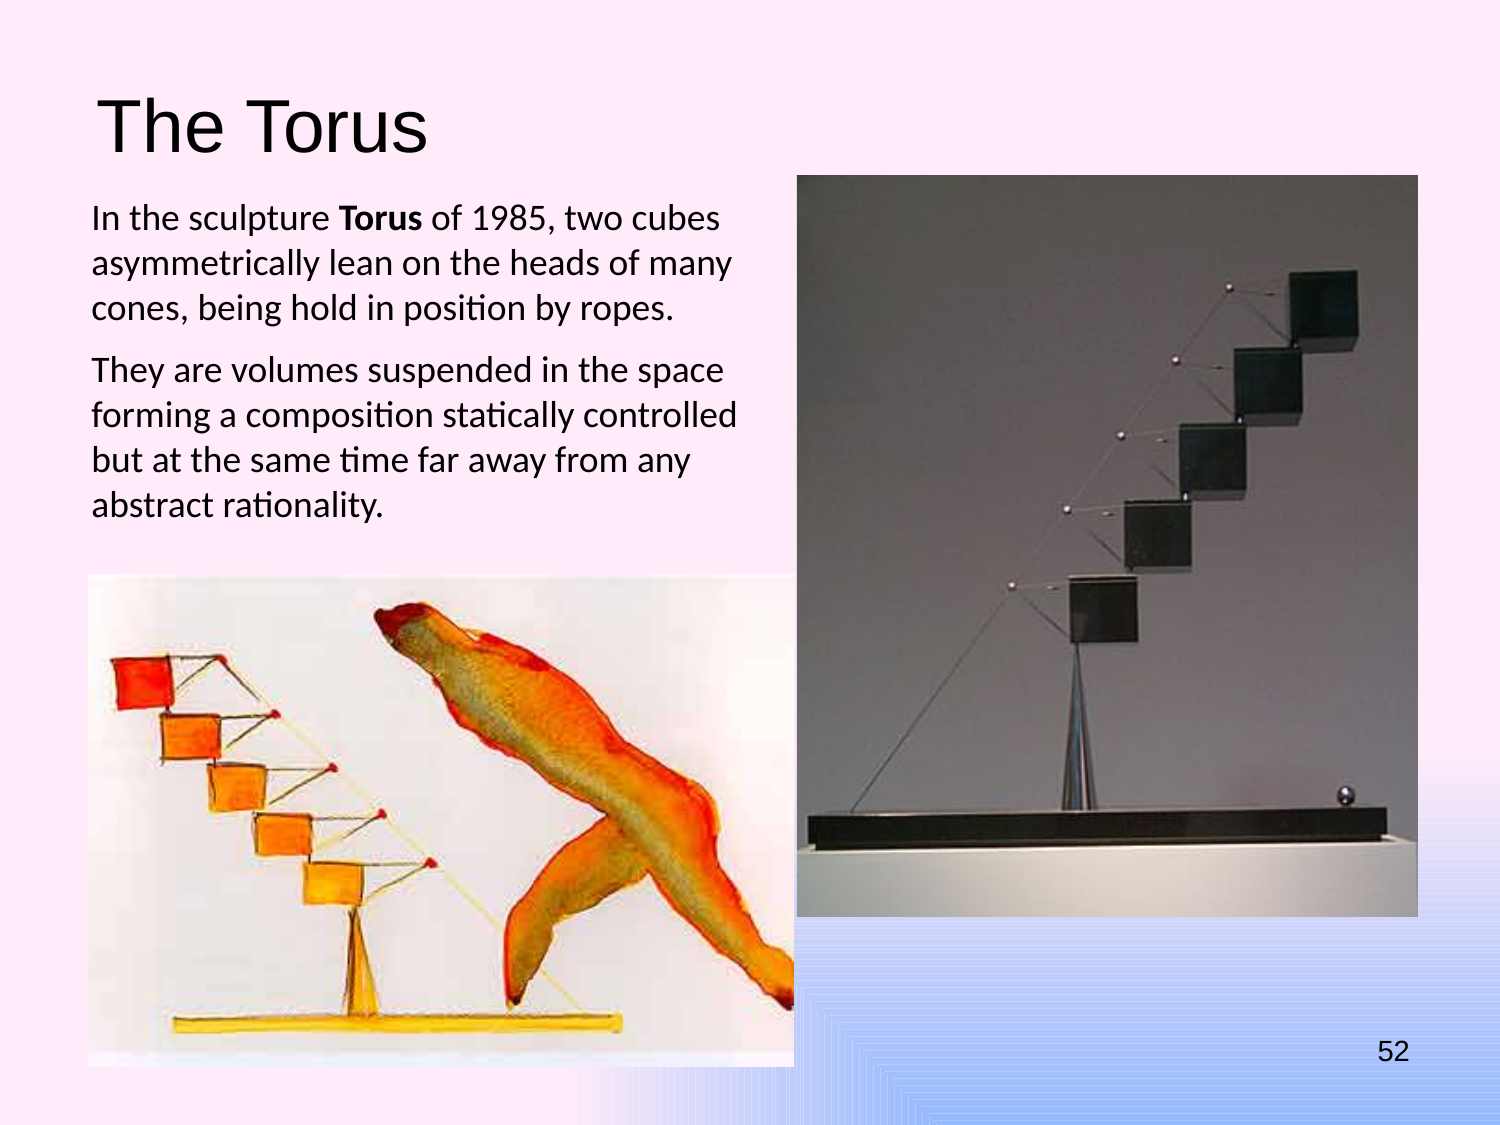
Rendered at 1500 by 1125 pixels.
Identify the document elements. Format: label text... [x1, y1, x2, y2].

text_box They are volumes suspended in the space forming a composition statically controlled but at the same time far away from any abstract rationality. [76, 338, 757, 533]
text_box The Torus [82, 70, 493, 175]
slide_number 52 [1074, 1024, 1426, 1103]
picture [88, 574, 795, 1067]
picture [796, 175, 1419, 917]
text_box In the sculpture Torus of 1985, two cubes asymmetrically lean on the heads of many cones, being hold in position by ropes. [76, 185, 769, 336]
